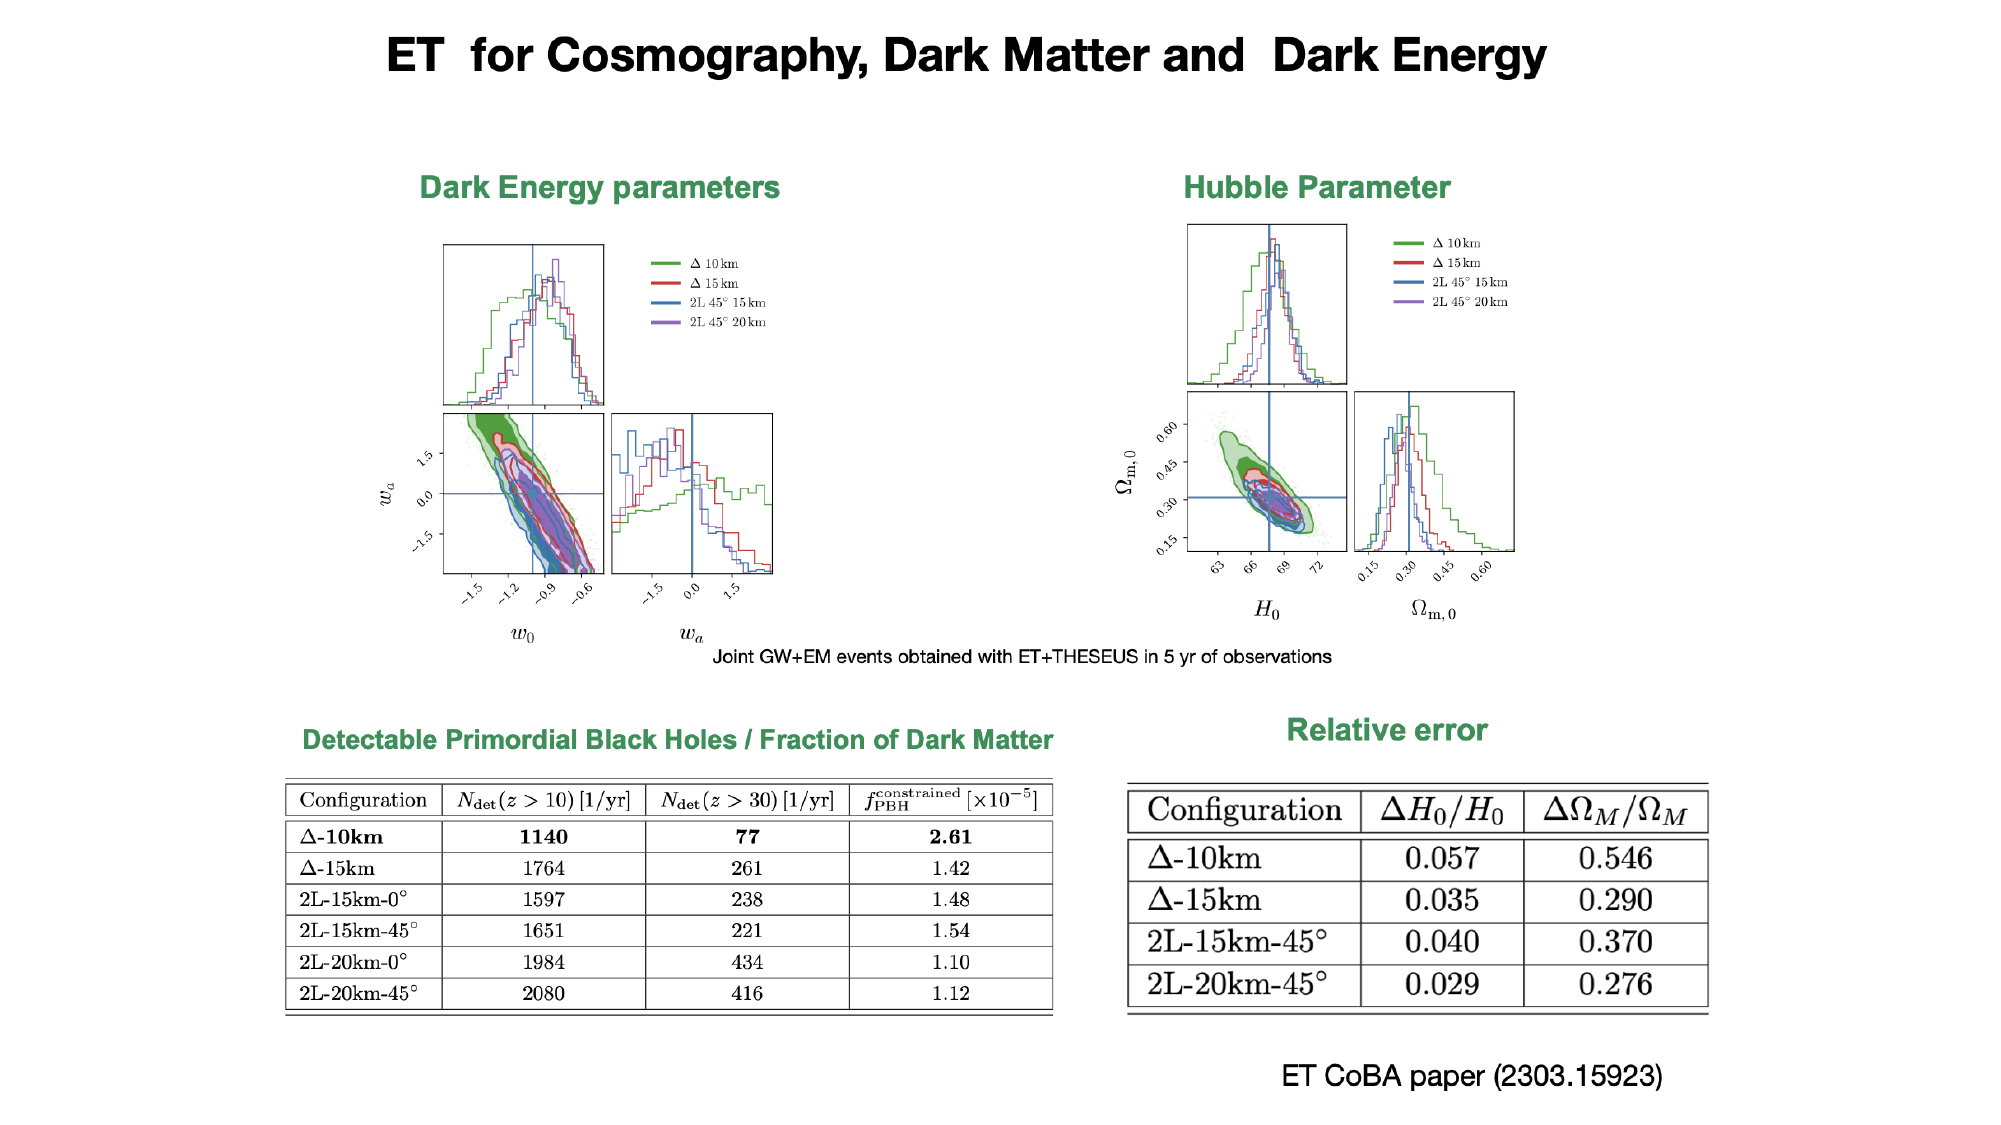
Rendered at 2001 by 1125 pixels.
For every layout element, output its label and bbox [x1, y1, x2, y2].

list [221, 0, 1713, 1114]
